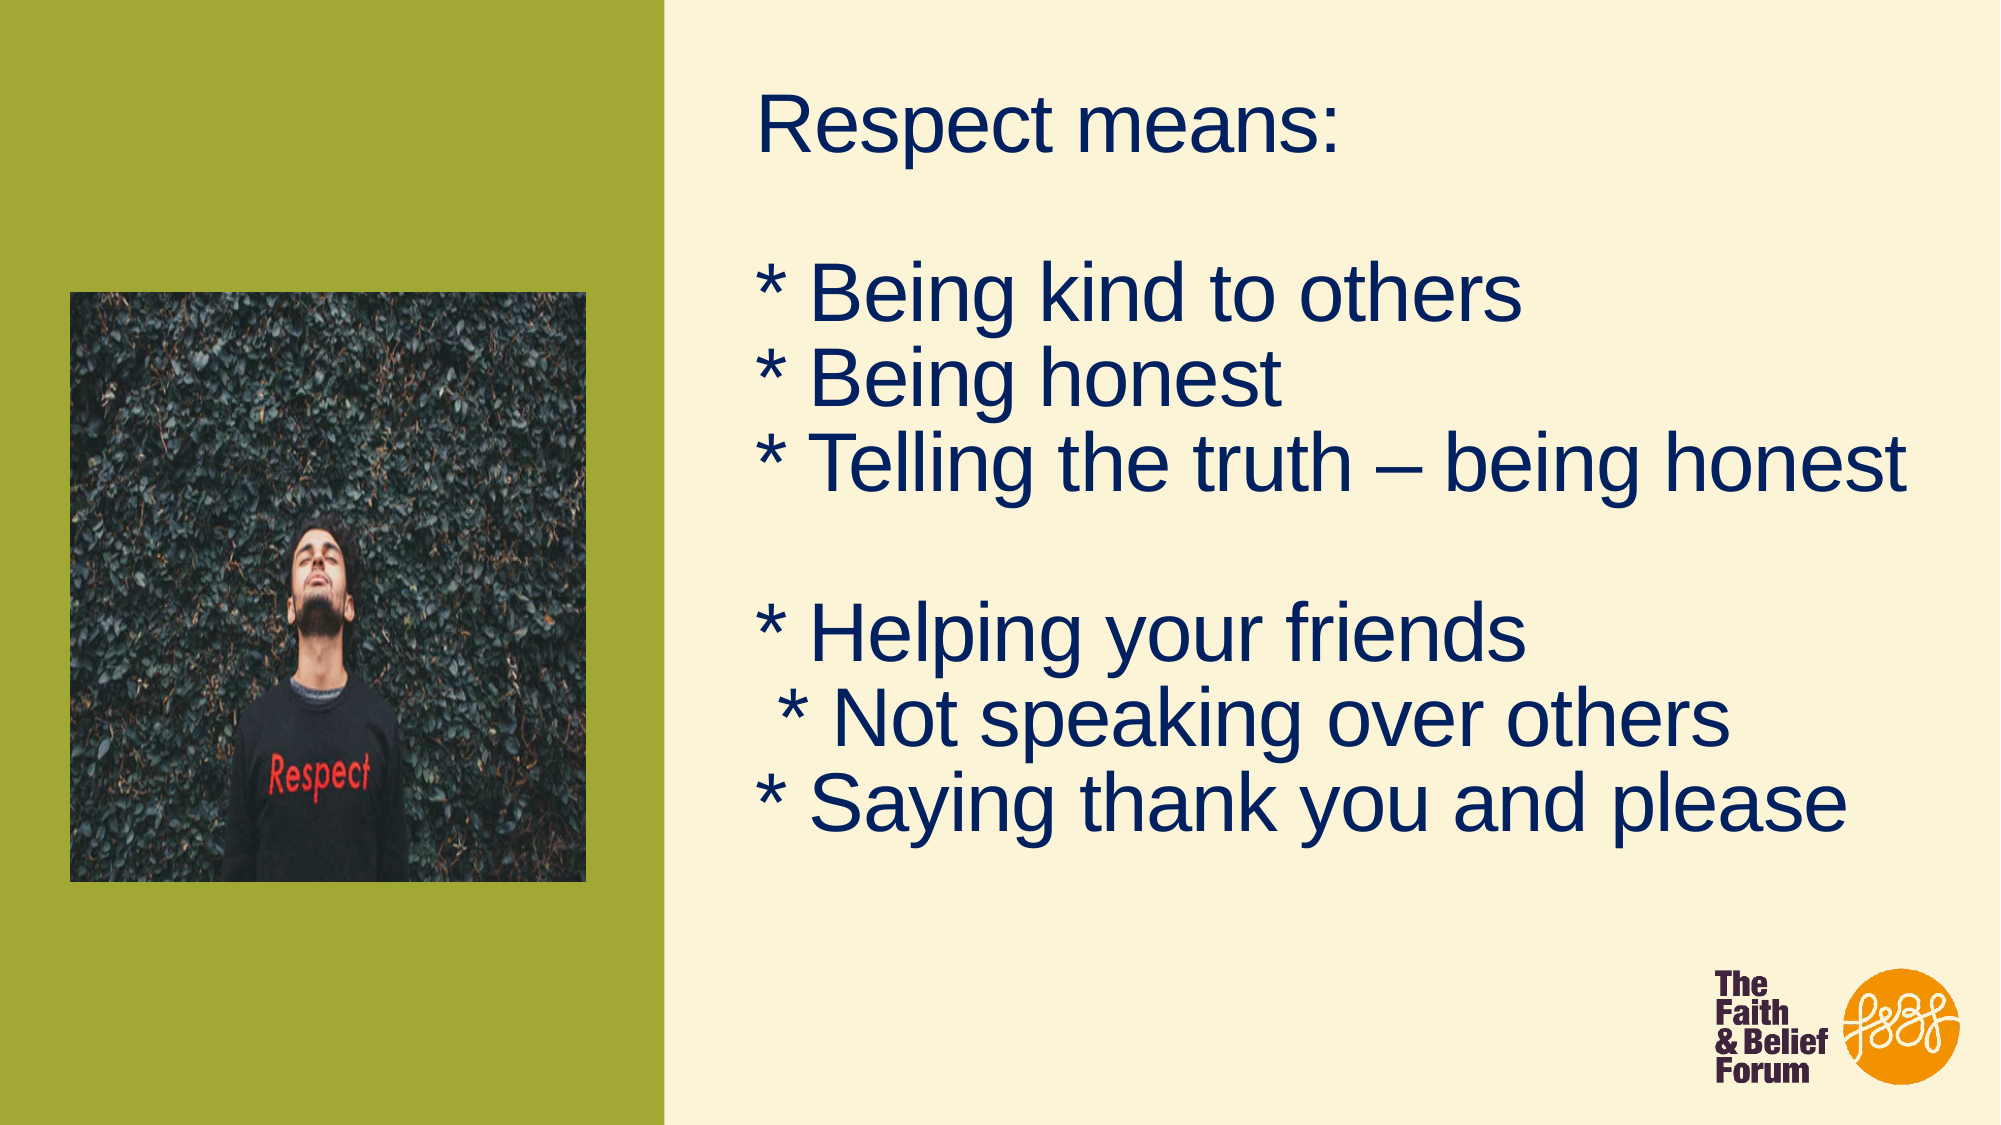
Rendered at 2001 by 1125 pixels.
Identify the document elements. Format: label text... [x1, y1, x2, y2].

picture [70, 291, 586, 883]
picture [1674, 928, 2000, 1125]
title Respect means: * Being kind to others * Being honest * Telling the truth – being honest * Helping your friends * Not speaking over others * Saying thank you and please [740, 390, 1930, 857]
